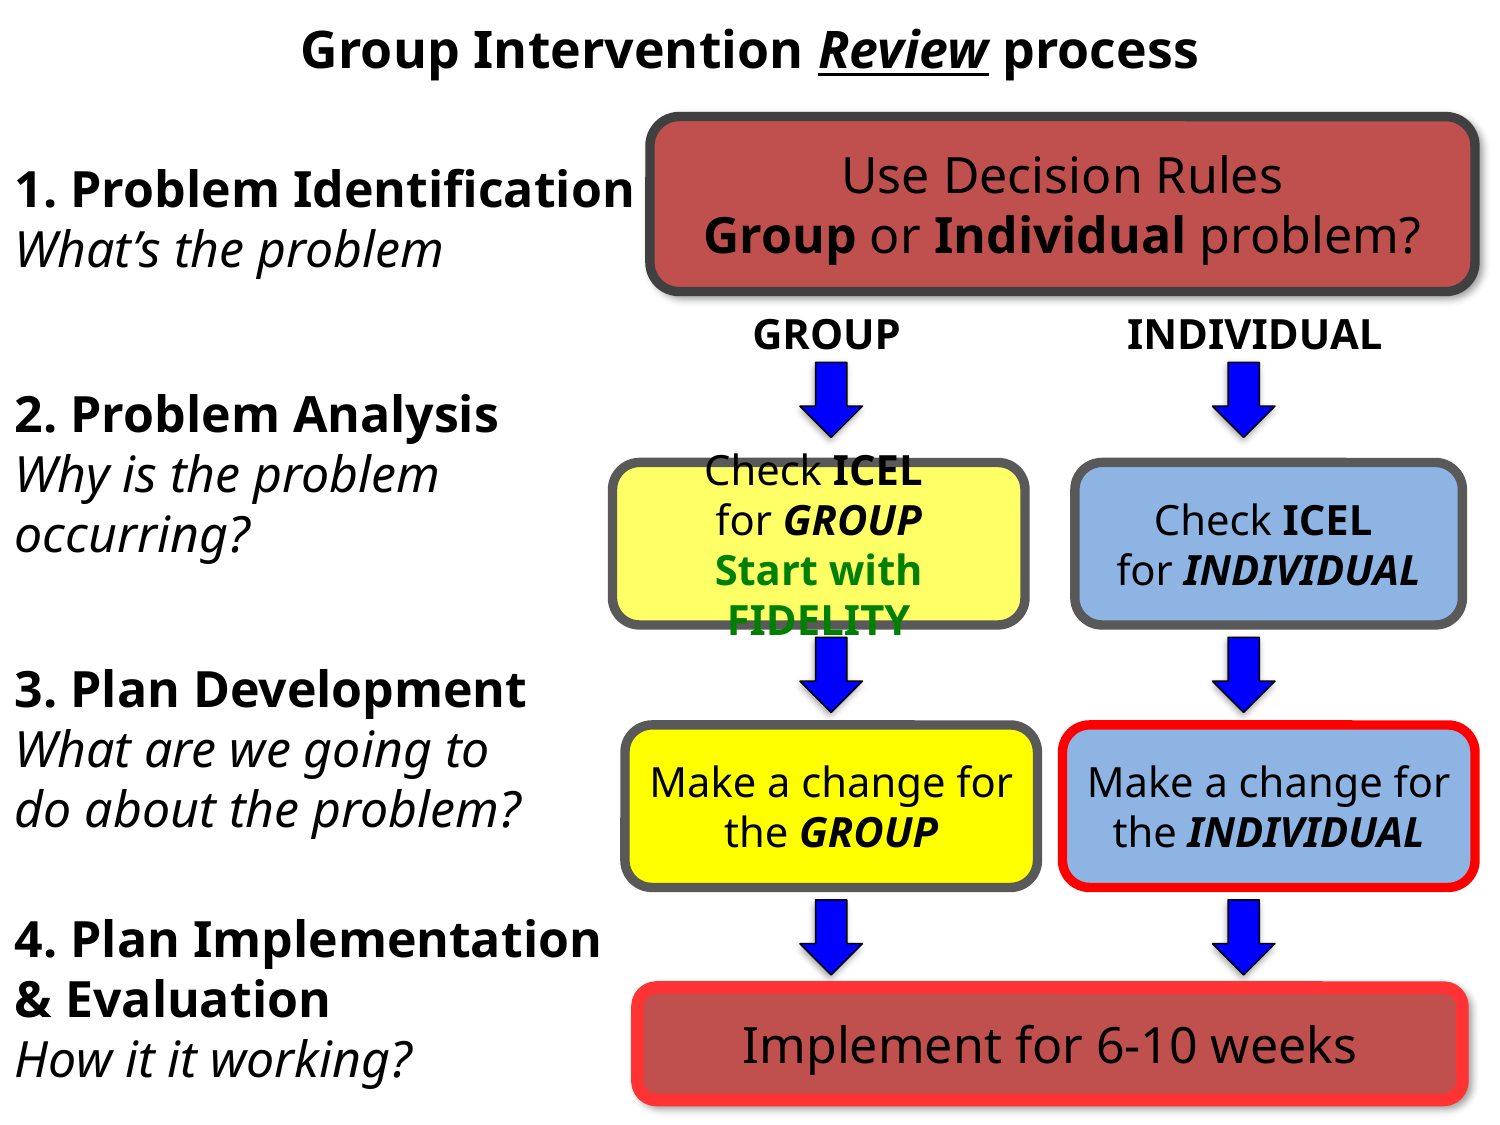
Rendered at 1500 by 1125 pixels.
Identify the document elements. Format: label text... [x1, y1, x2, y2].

text_box GROUP [737, 299, 925, 365]
text_box 3. Plan Development What are we going to do about the problem? [0, 649, 575, 845]
text_box Make a change for the INDIVIDUAL [1060, 722, 1478, 890]
text_box Check ICEL for INDIVIDUAL [1072, 460, 1465, 628]
text_box [799, 636, 864, 713]
text_box INDIVIDUAL [1112, 299, 1413, 365]
text_box [1211, 899, 1276, 976]
text_box 2. Problem Analysis Why is the problem occurring? [0, 374, 662, 570]
text_box [1211, 636, 1276, 713]
text_box 1. Problem Identification What’s the problem [0, 149, 651, 285]
text_box [799, 899, 864, 976]
text_box Check ICEL for GROUP Start with FIDELITY [610, 460, 1028, 628]
text_box Implement for 6-10 weeks [635, 985, 1465, 1103]
text_box Use Decision Rules Group or Individual problem? [647, 114, 1478, 294]
text_box Make a change for the GROUP [622, 722, 1040, 890]
text_box [1211, 361, 1276, 438]
text_box 4. Plan Implementation & Evaluation How it it working? [0, 899, 663, 1095]
text_box [799, 365, 864, 438]
title Group Intervention Review process [0, 8, 1500, 88]
